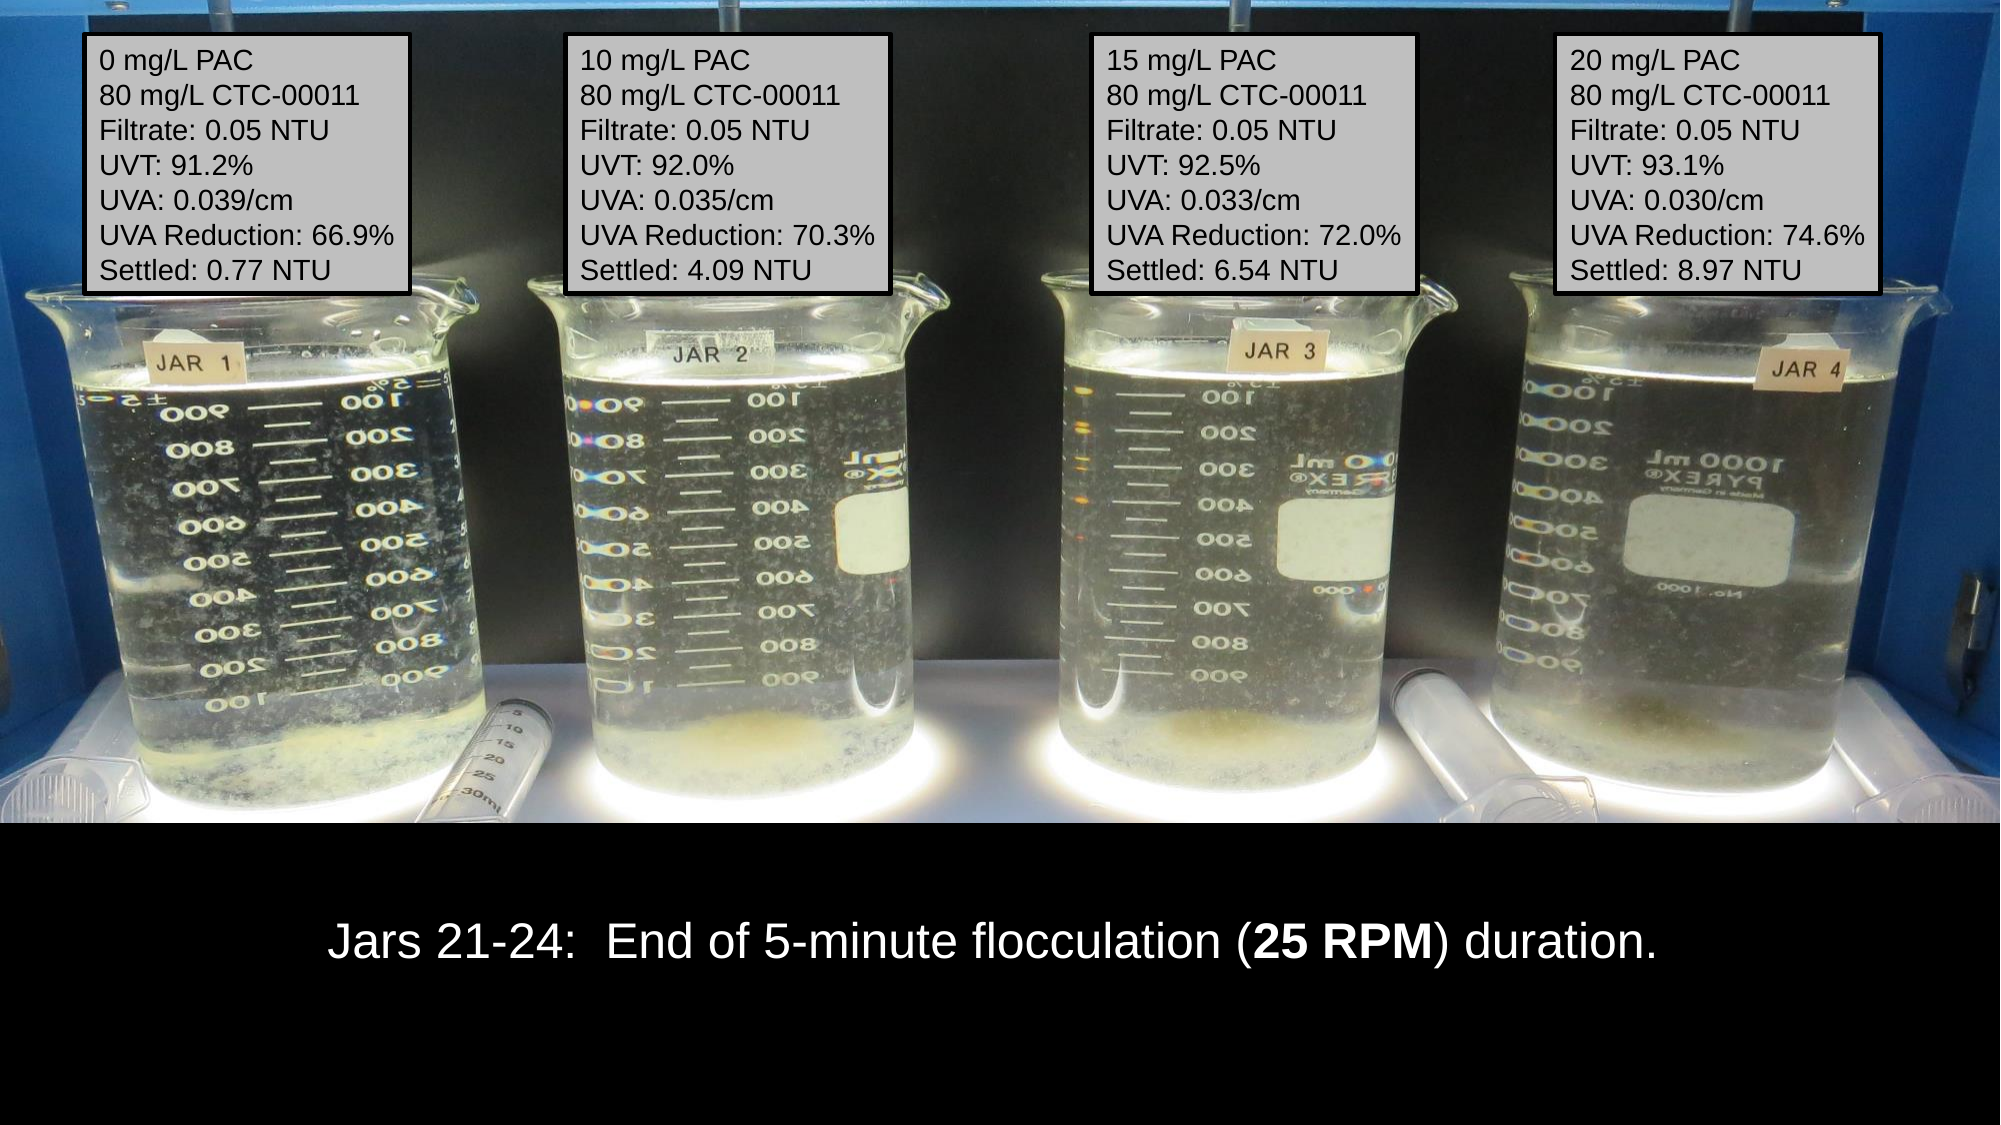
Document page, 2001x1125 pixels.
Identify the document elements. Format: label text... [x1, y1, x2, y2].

title Jars 21-24: End of 5-minute flocculation (25 RPM) duration. [137, 850, 1863, 1034]
picture [0, 0, 2000, 823]
text_box [0, 823, 2000, 1125]
